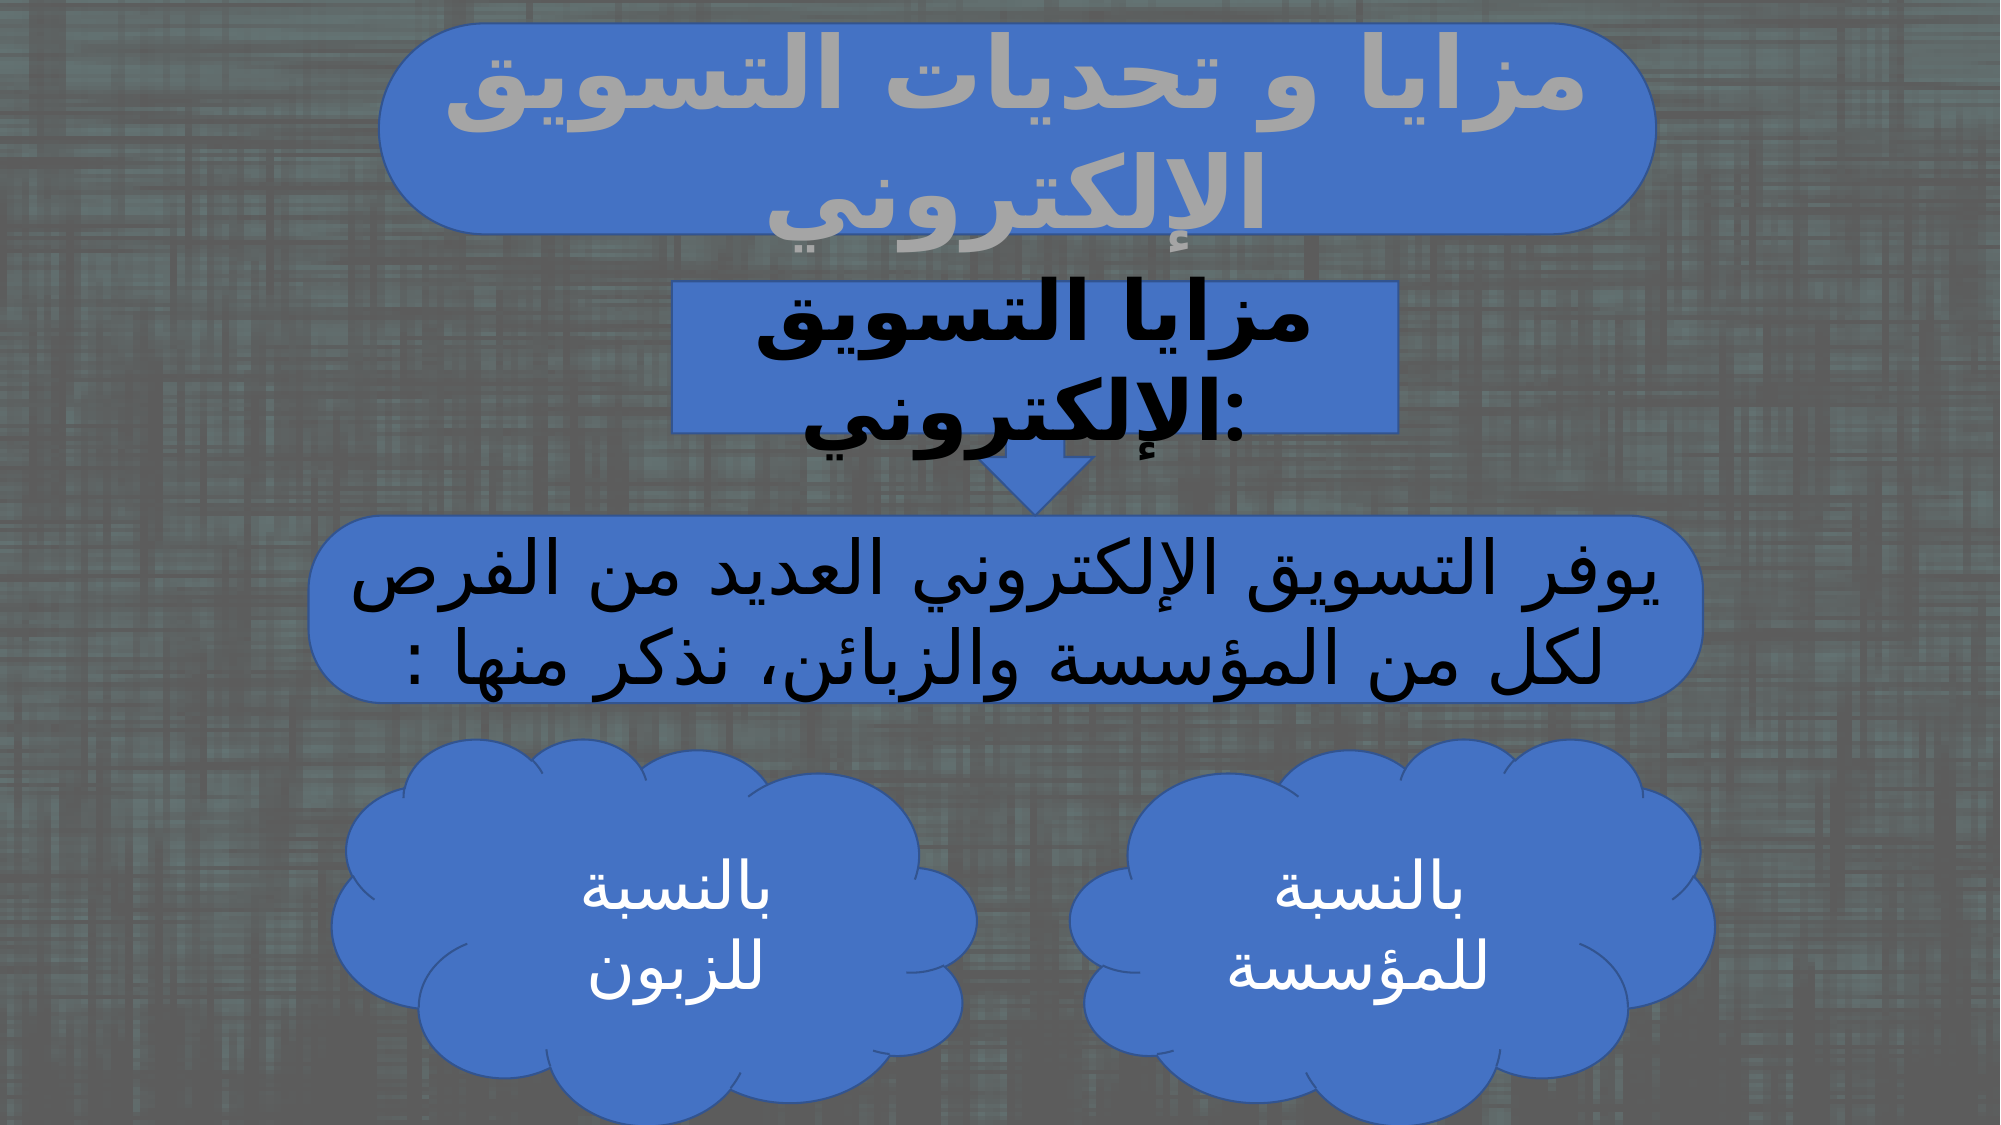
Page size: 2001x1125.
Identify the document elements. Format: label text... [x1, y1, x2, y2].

text_box يوفر التسويق الإلكتروني العديد من الفرص لكل من المؤسسة والزبائن، نذكر منها : [307, 514, 1705, 705]
text_box بالنسبة للمؤسسة [1068, 738, 1717, 1125]
text_box بالنسبة للزبون [330, 738, 978, 1125]
text_box مزايا التسويق الإلكتروني: [670, 280, 1400, 518]
text_box مزايا و تحديات التسويق الإلكتروني [377, 22, 1658, 236]
